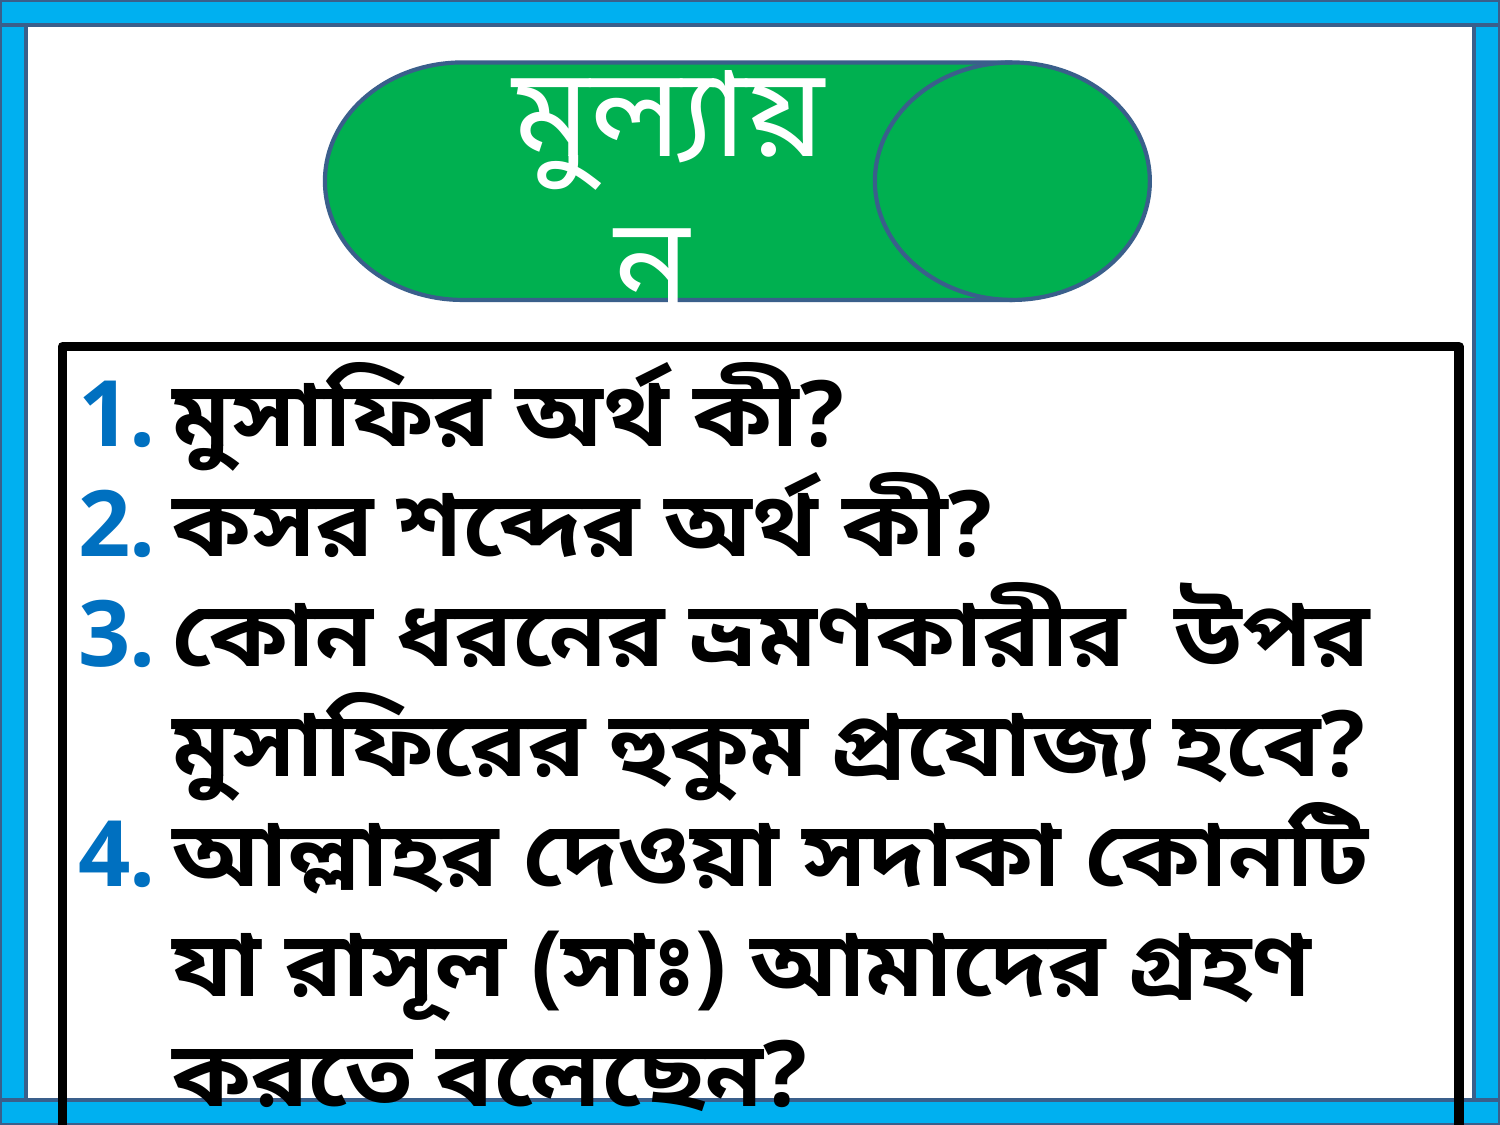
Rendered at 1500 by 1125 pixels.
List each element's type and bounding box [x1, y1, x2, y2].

text_box [0, 0, 1500, 1125]
